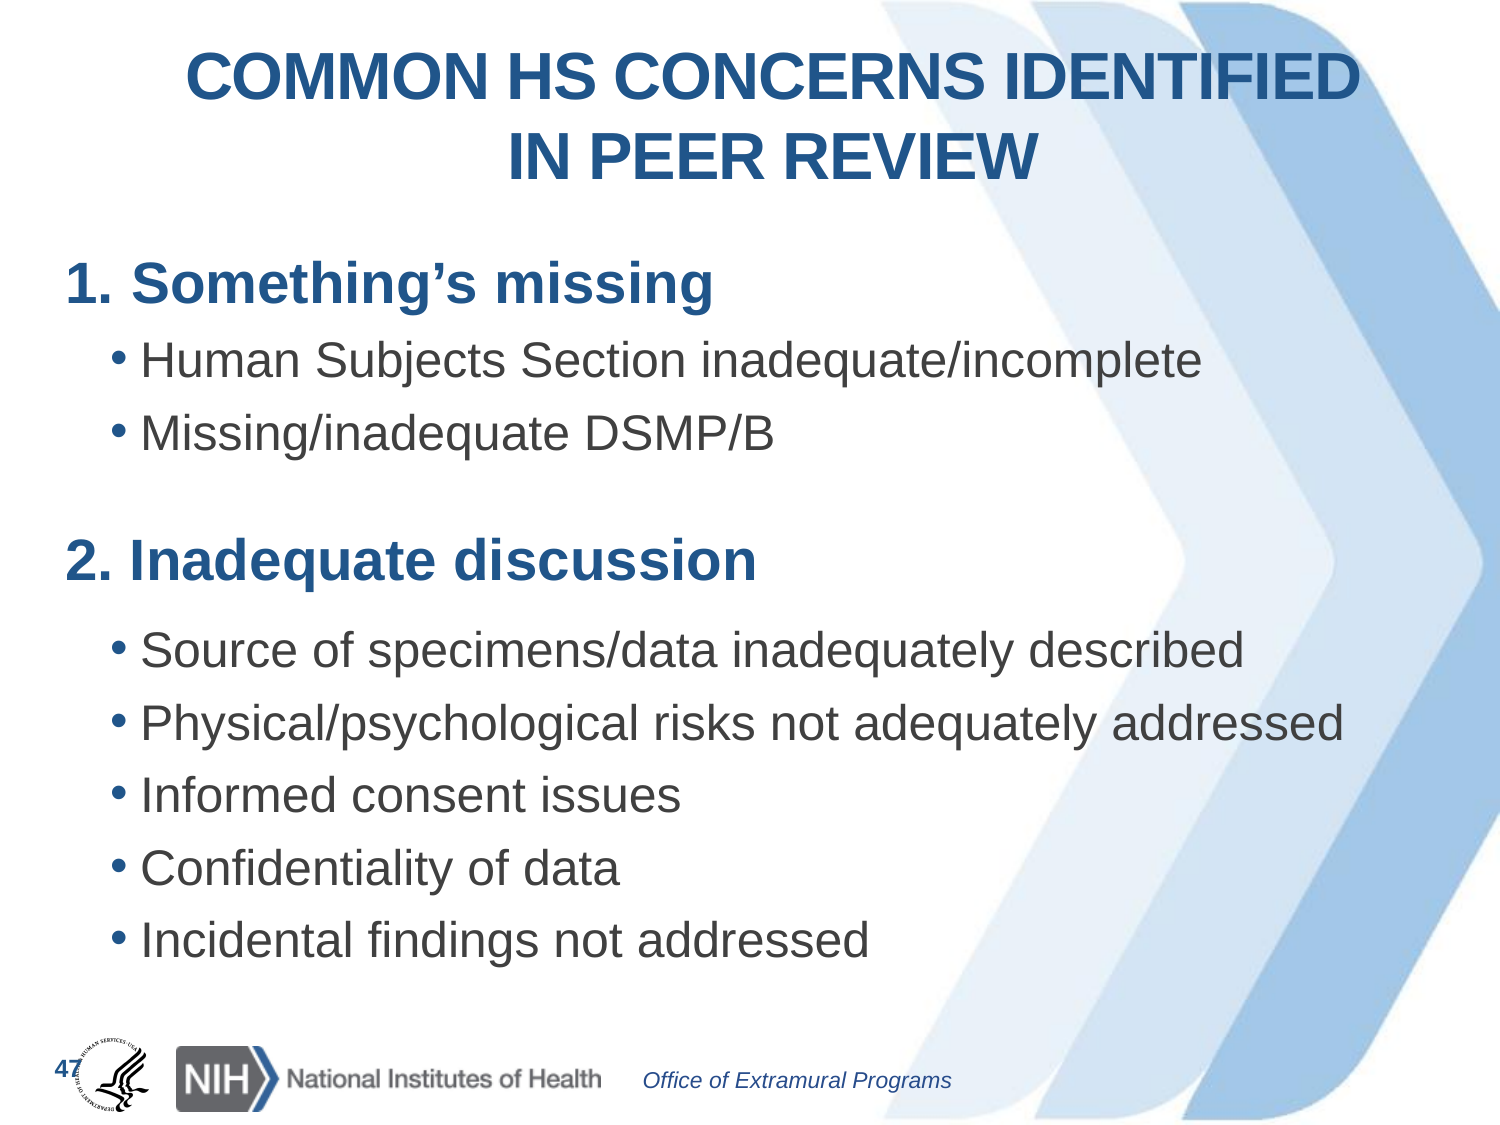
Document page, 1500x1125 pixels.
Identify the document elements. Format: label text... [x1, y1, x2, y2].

slide_number 47 [37, 1037, 98, 1098]
list Something’s missing Human Subjects Section inadequate/incomplete Missing/inadequate DSMP/B 2. Inadequate discussion Source of specimens/data inadequately described Physical/psychological risks not adequately addressed Informed consent issues Confidentiality of data Incidental findings not addressed [50, 237, 1400, 1038]
title Common HS Concerns Identified in Peer Review [141, 24, 1406, 187]
picture [0, 0, 1500, 1125]
